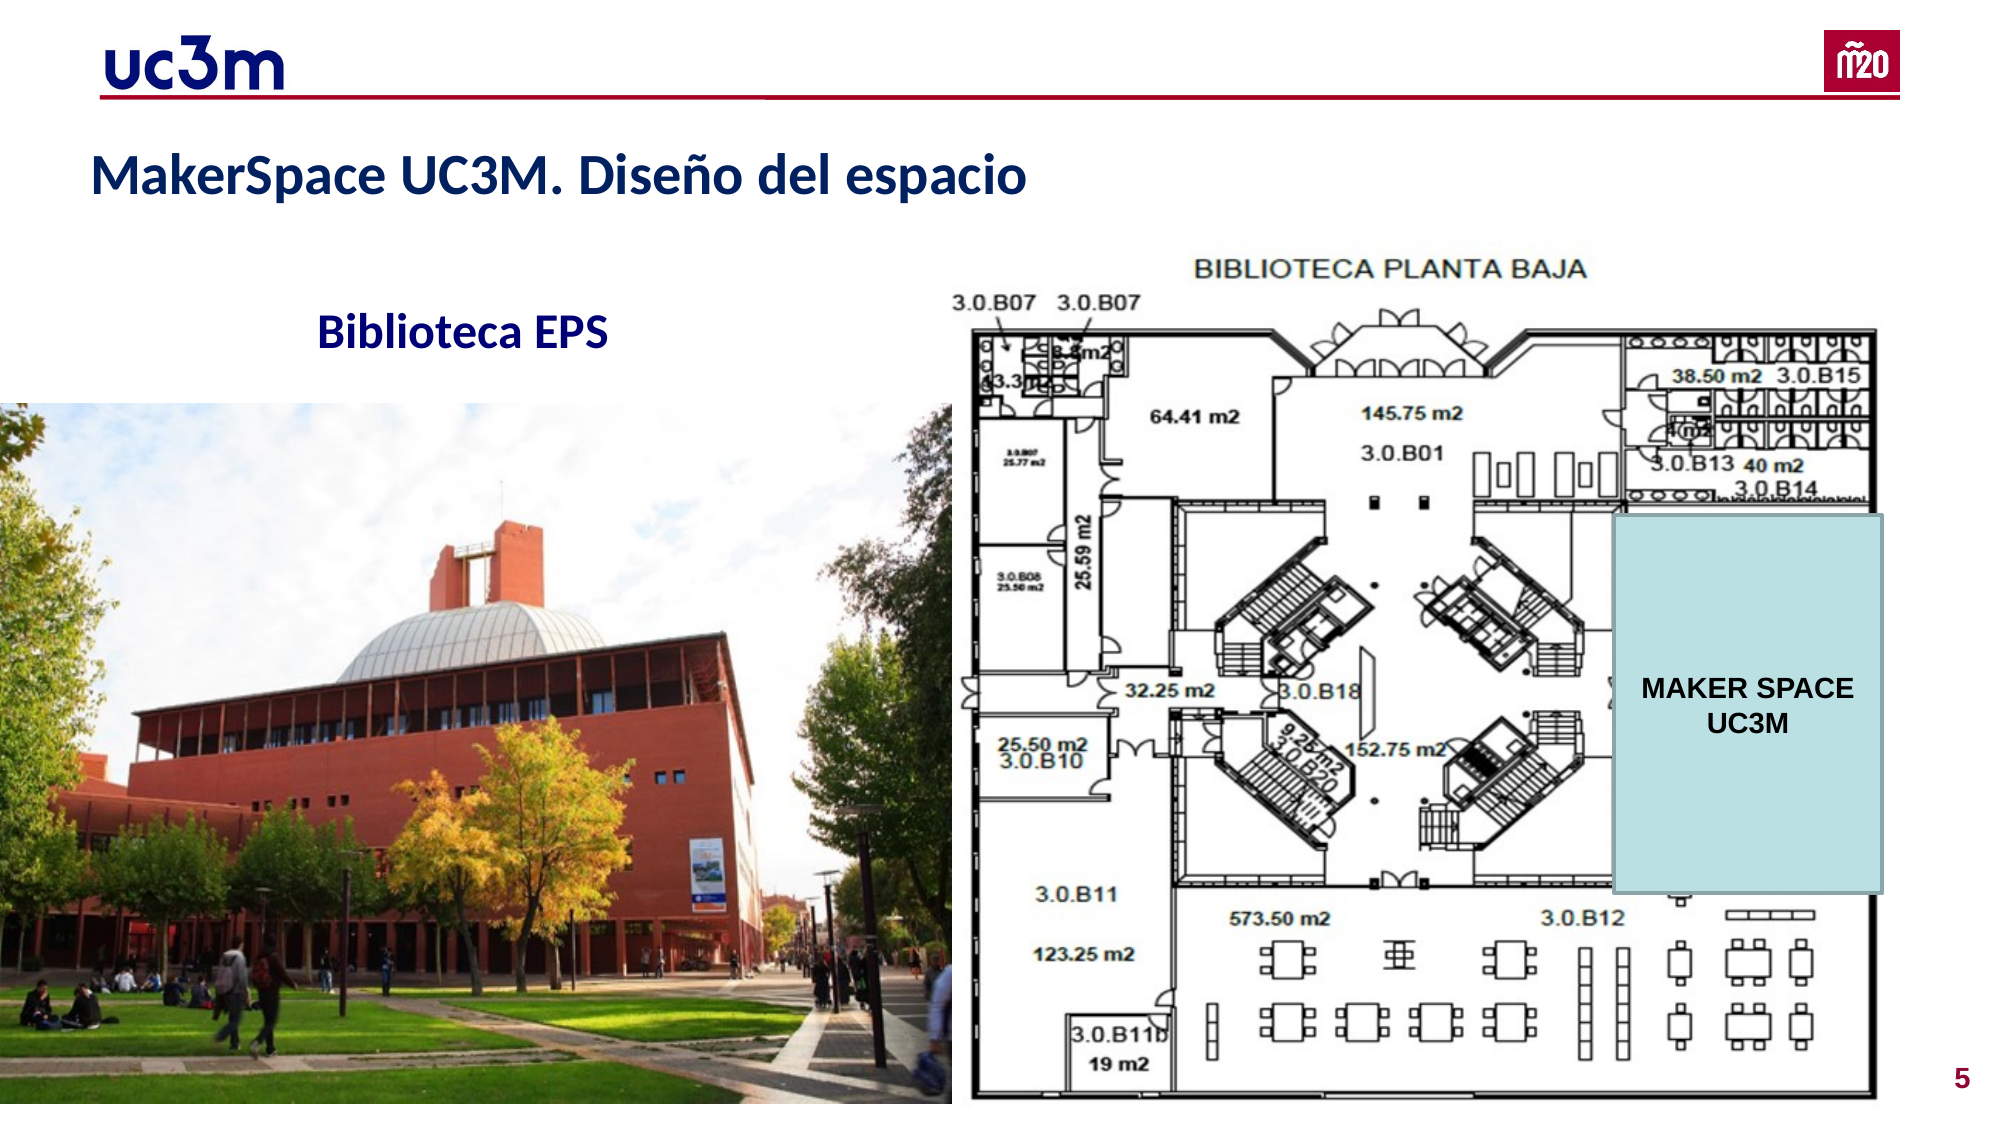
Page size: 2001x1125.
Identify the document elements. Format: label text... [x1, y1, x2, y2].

picture [0, 241, 1883, 1125]
title MakerSpace UC3M. Diseño del espacio [75, 101, 1425, 242]
picture [1824, 30, 1900, 92]
text_box Biblioteca EPS [149, 290, 778, 366]
picture [98, 31, 290, 93]
